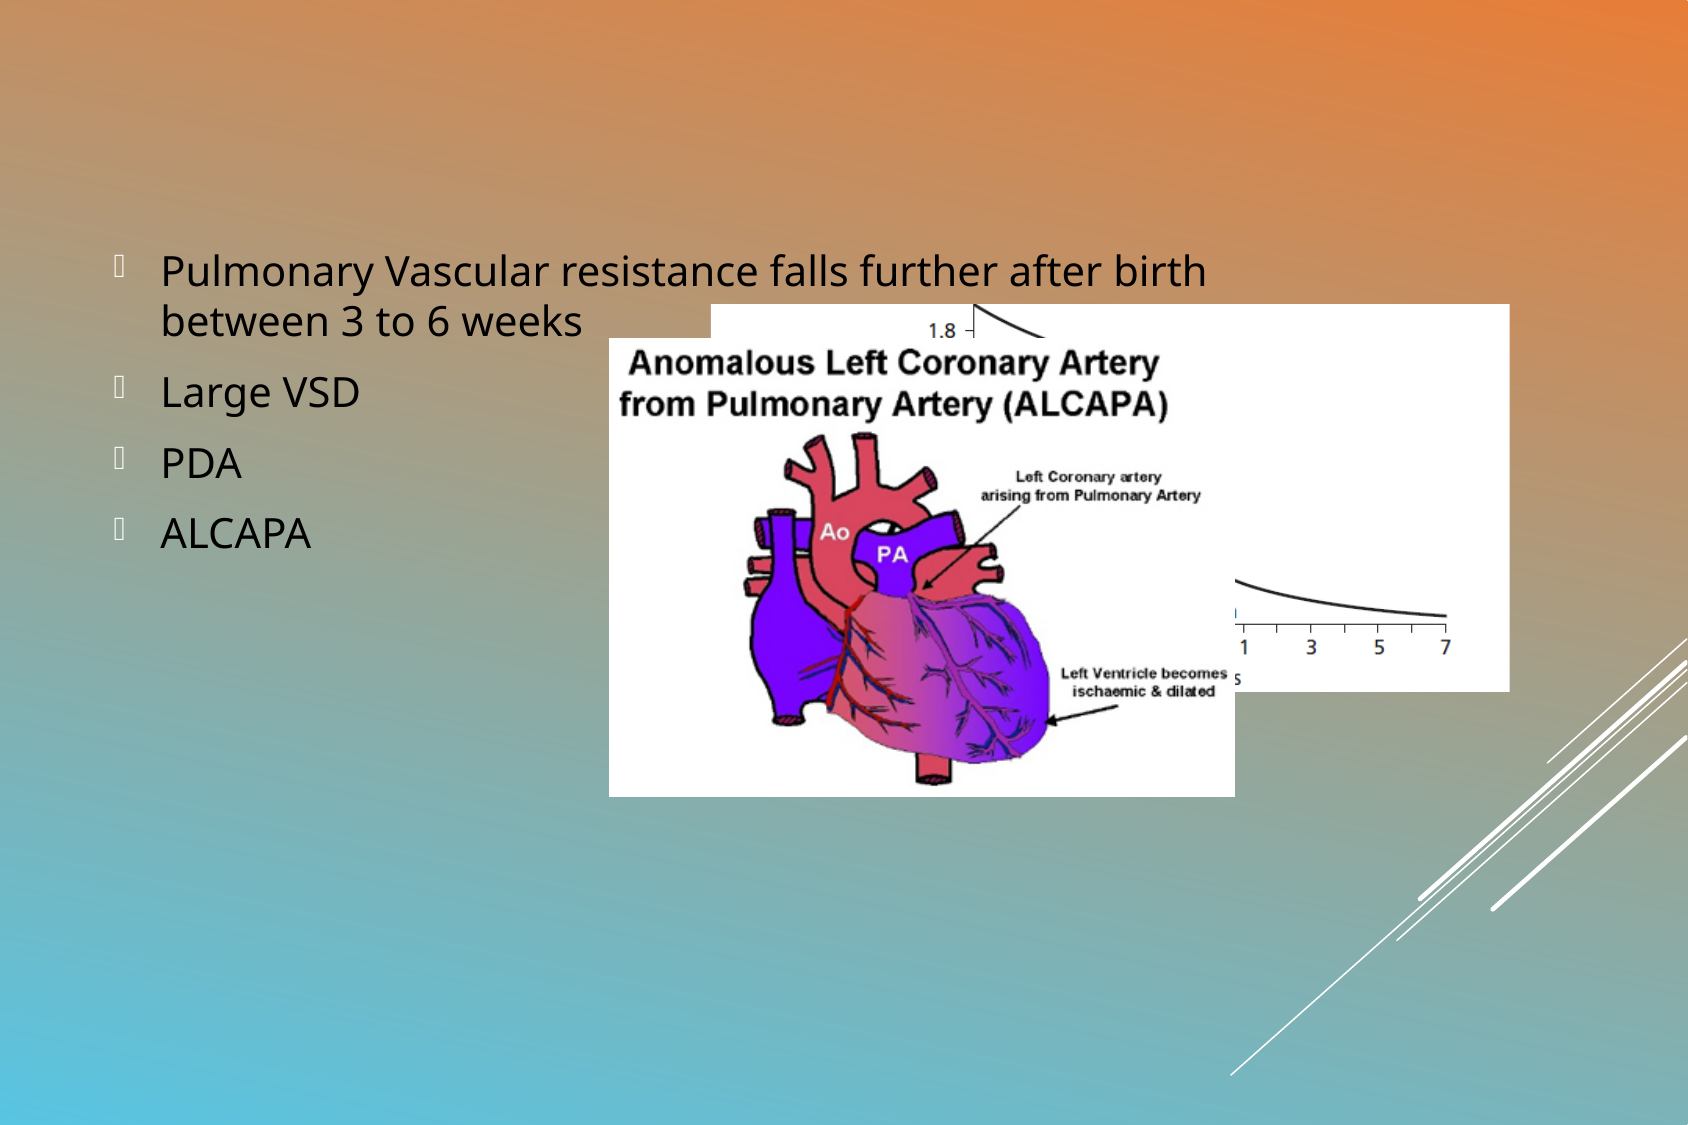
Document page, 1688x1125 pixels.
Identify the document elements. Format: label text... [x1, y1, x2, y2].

picture [609, 304, 1510, 797]
list Pulmonary Vascular resistance falls further after birth between 3 to 6 weeks Large VSD PDA ALCAPA [98, 91, 1309, 710]
